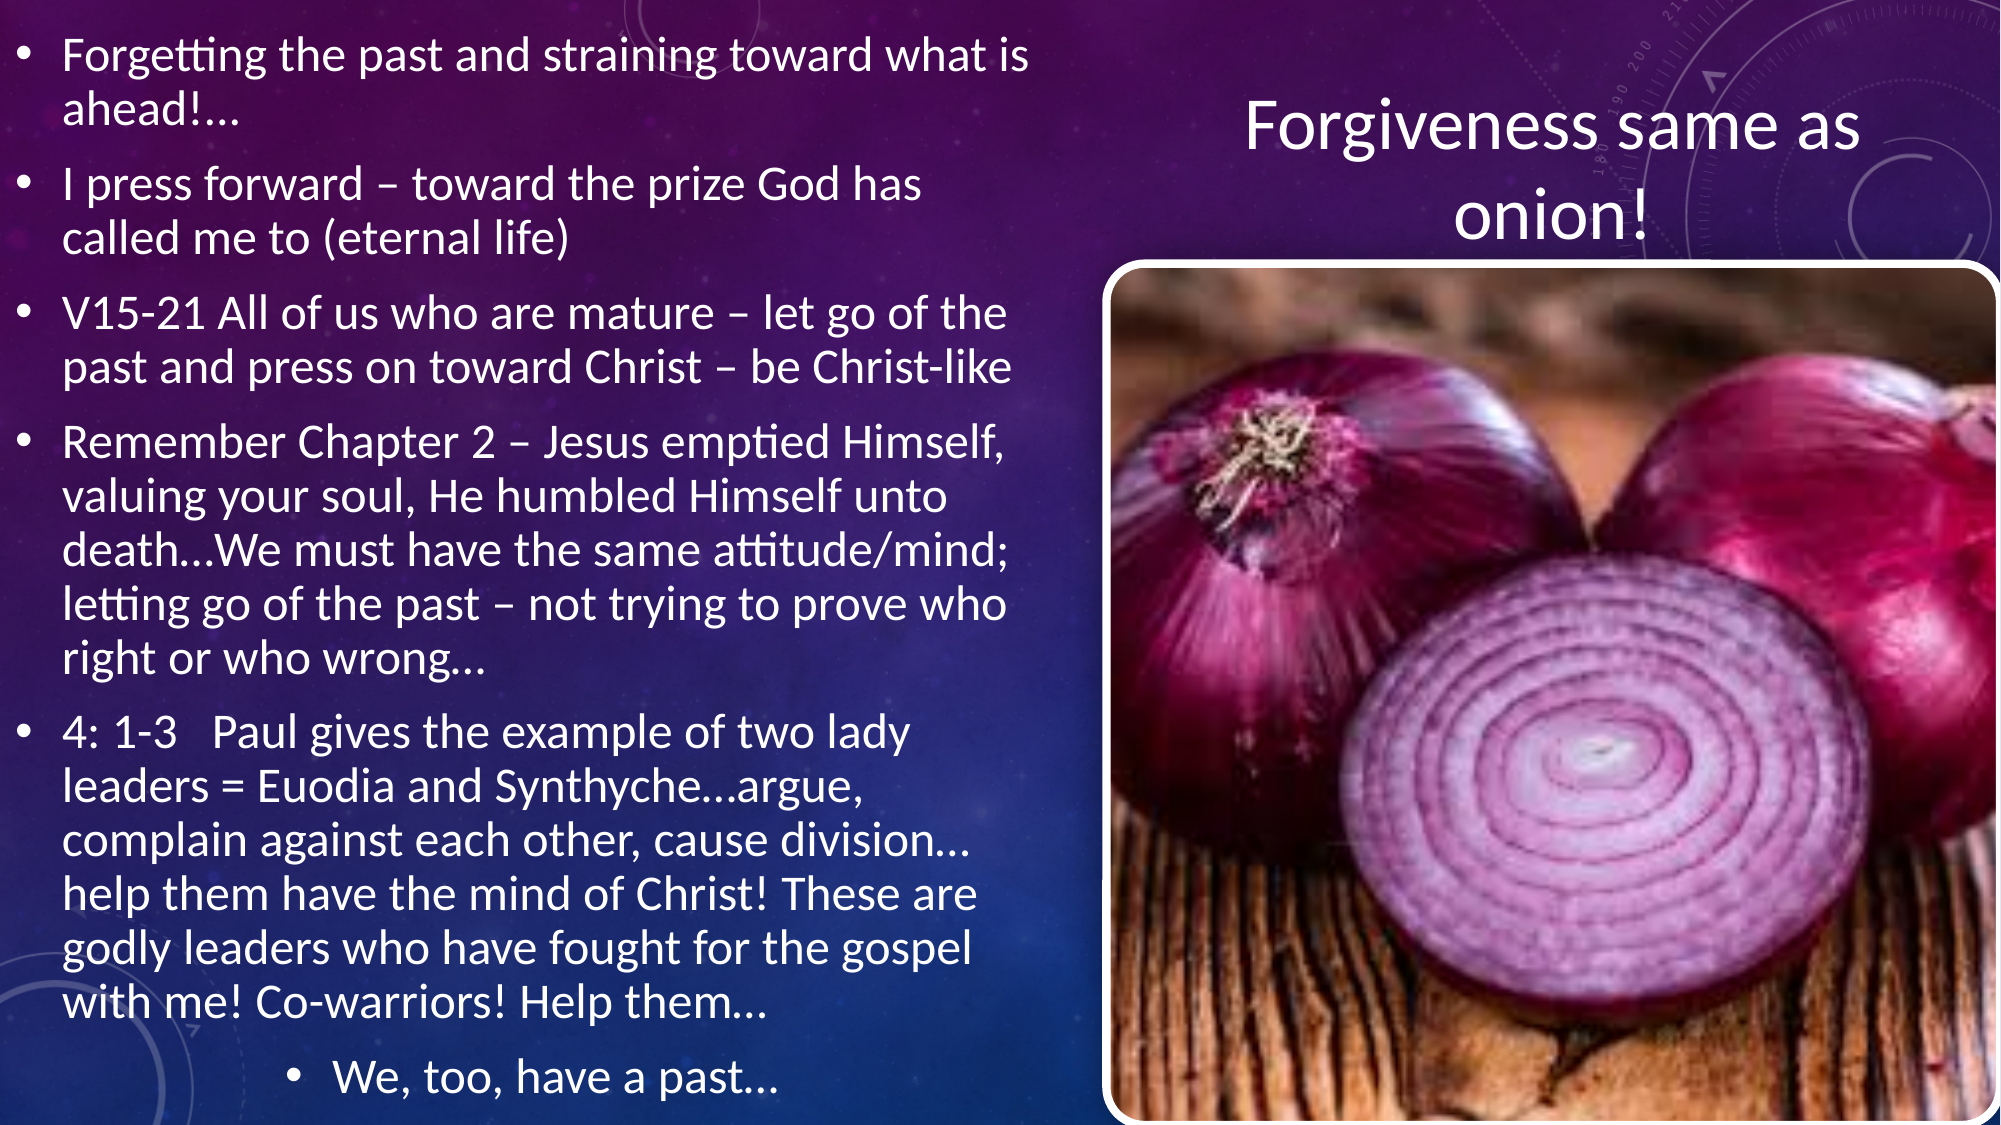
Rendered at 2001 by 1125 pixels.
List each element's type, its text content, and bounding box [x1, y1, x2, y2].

picture [0, 0, 2001, 1125]
list Forgetting the past and straining toward what is ahead!... I press forward – toward the prize God has called me to (eternal life) V15-21 All of us who are mature – let go of the past and press on toward Christ – be Christ-like Remember Chapter 2 – Jesus emptied Himself, valuing your soul, He humbled Himself unto death…We must have the same attitude/mind; letting go of the past – not trying to prove who right or who wrong… 4: 1-3 Paul gives the example of two lady leaders = Euodia and Synthyche…argue, complain against each other, cause division… help them have the mind of Christ! These are godly leaders who have fought for the gospel with me! Co-warriors! Help them… We, too, have a past… [0, 21, 1064, 1125]
text_box Forgiveness same as onion! [1200, 66, 1907, 262]
